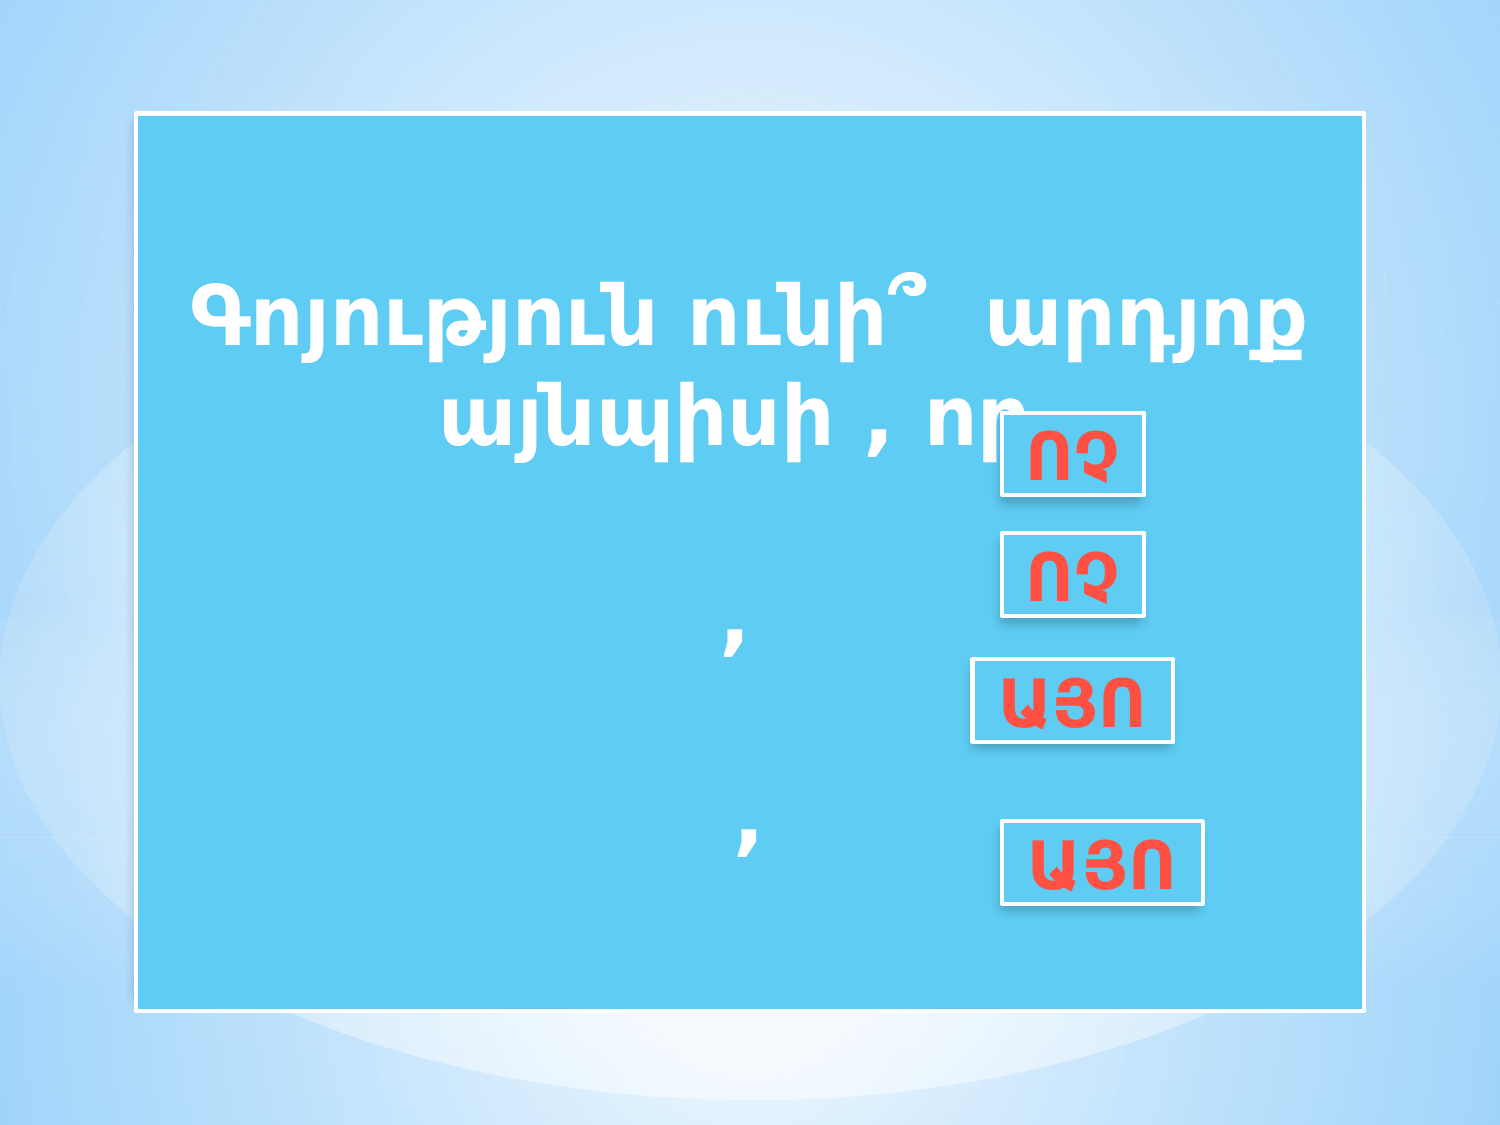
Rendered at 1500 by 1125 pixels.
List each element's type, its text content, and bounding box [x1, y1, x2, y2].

text_box ԱՅՈ [970, 657, 1175, 744]
text_box ԱՅՈ [1000, 819, 1205, 906]
text_box ՈՉ [1000, 531, 1146, 618]
text_box ՈՉ [1000, 411, 1146, 497]
